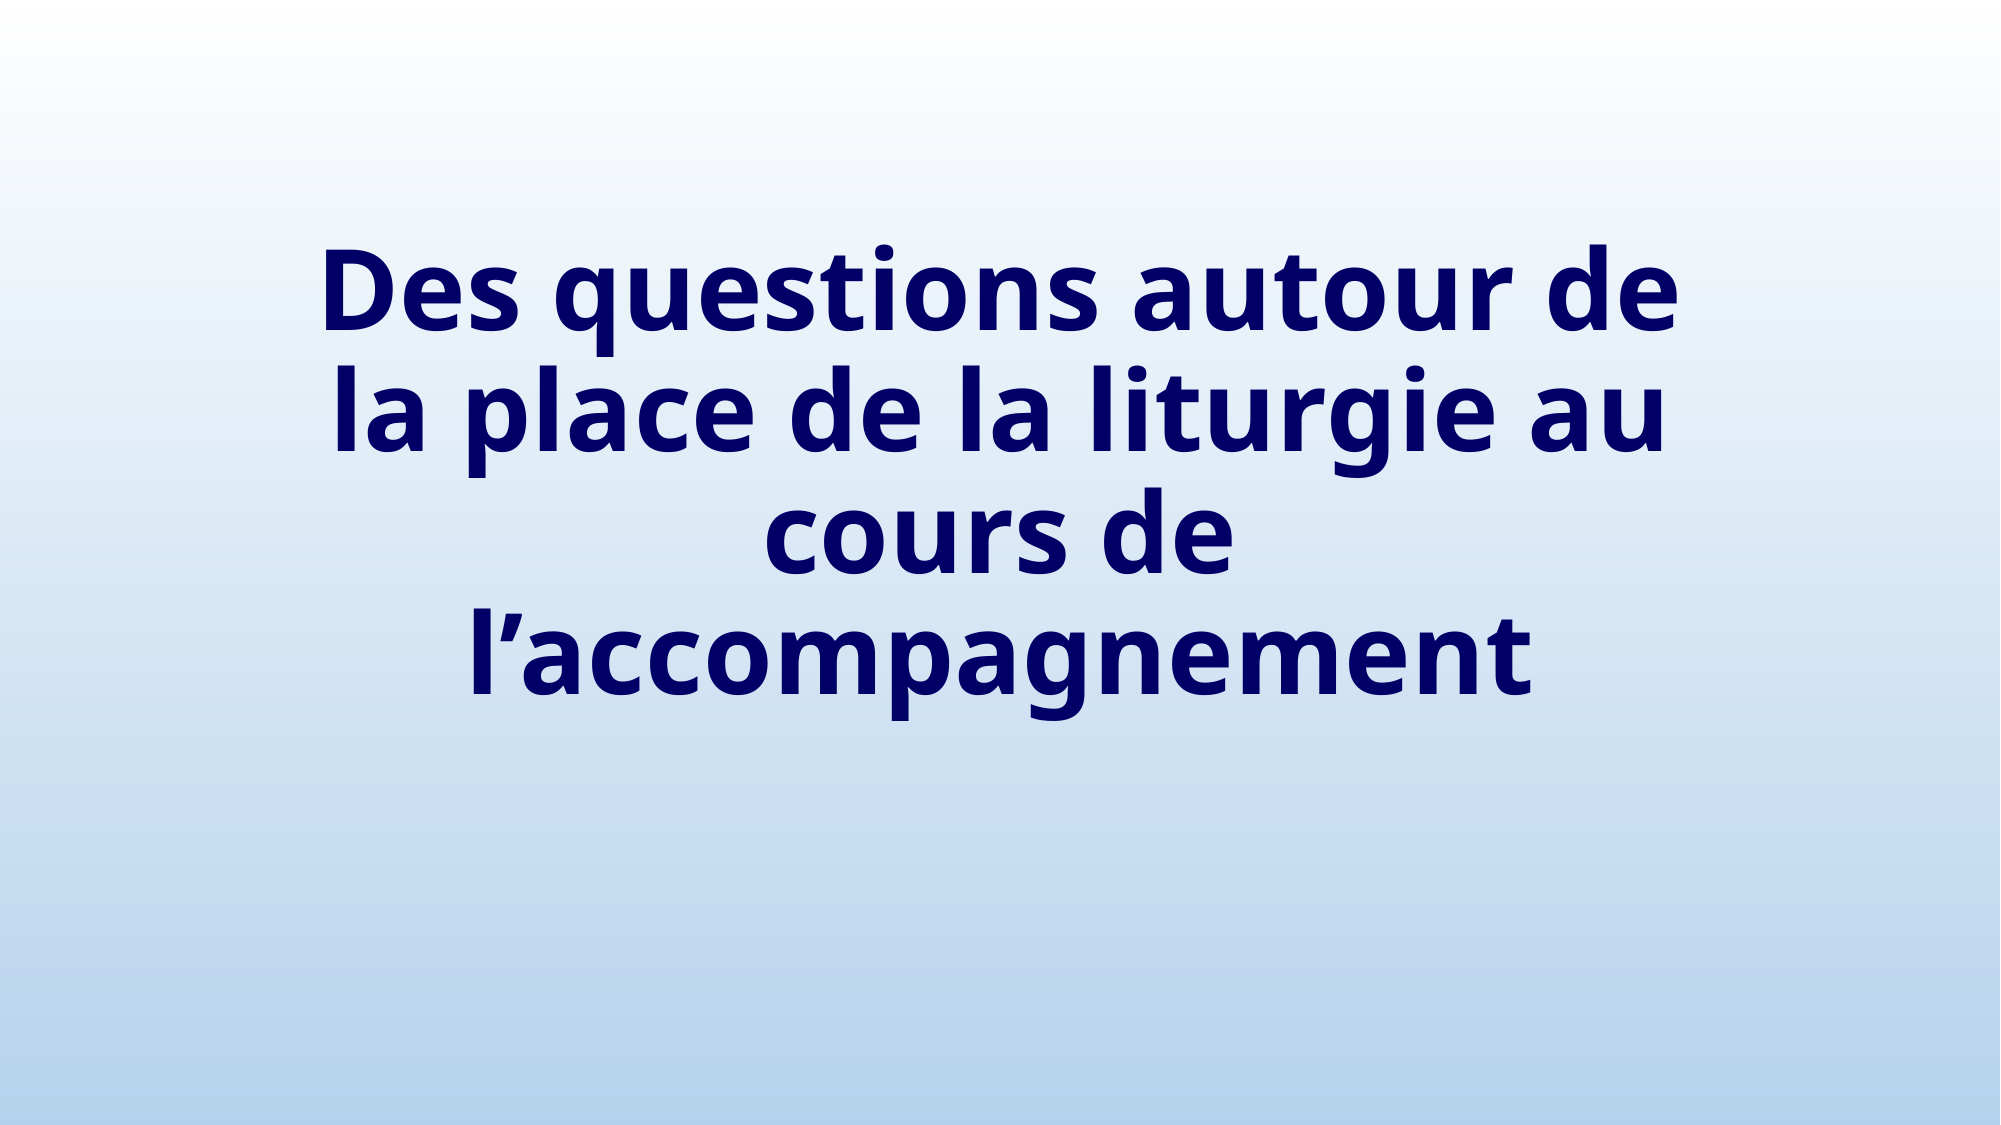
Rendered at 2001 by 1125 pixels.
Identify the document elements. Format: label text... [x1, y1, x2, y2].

title Des questions autour de la place de la liturgie au cours de l’accompagnement [249, 335, 1750, 727]
